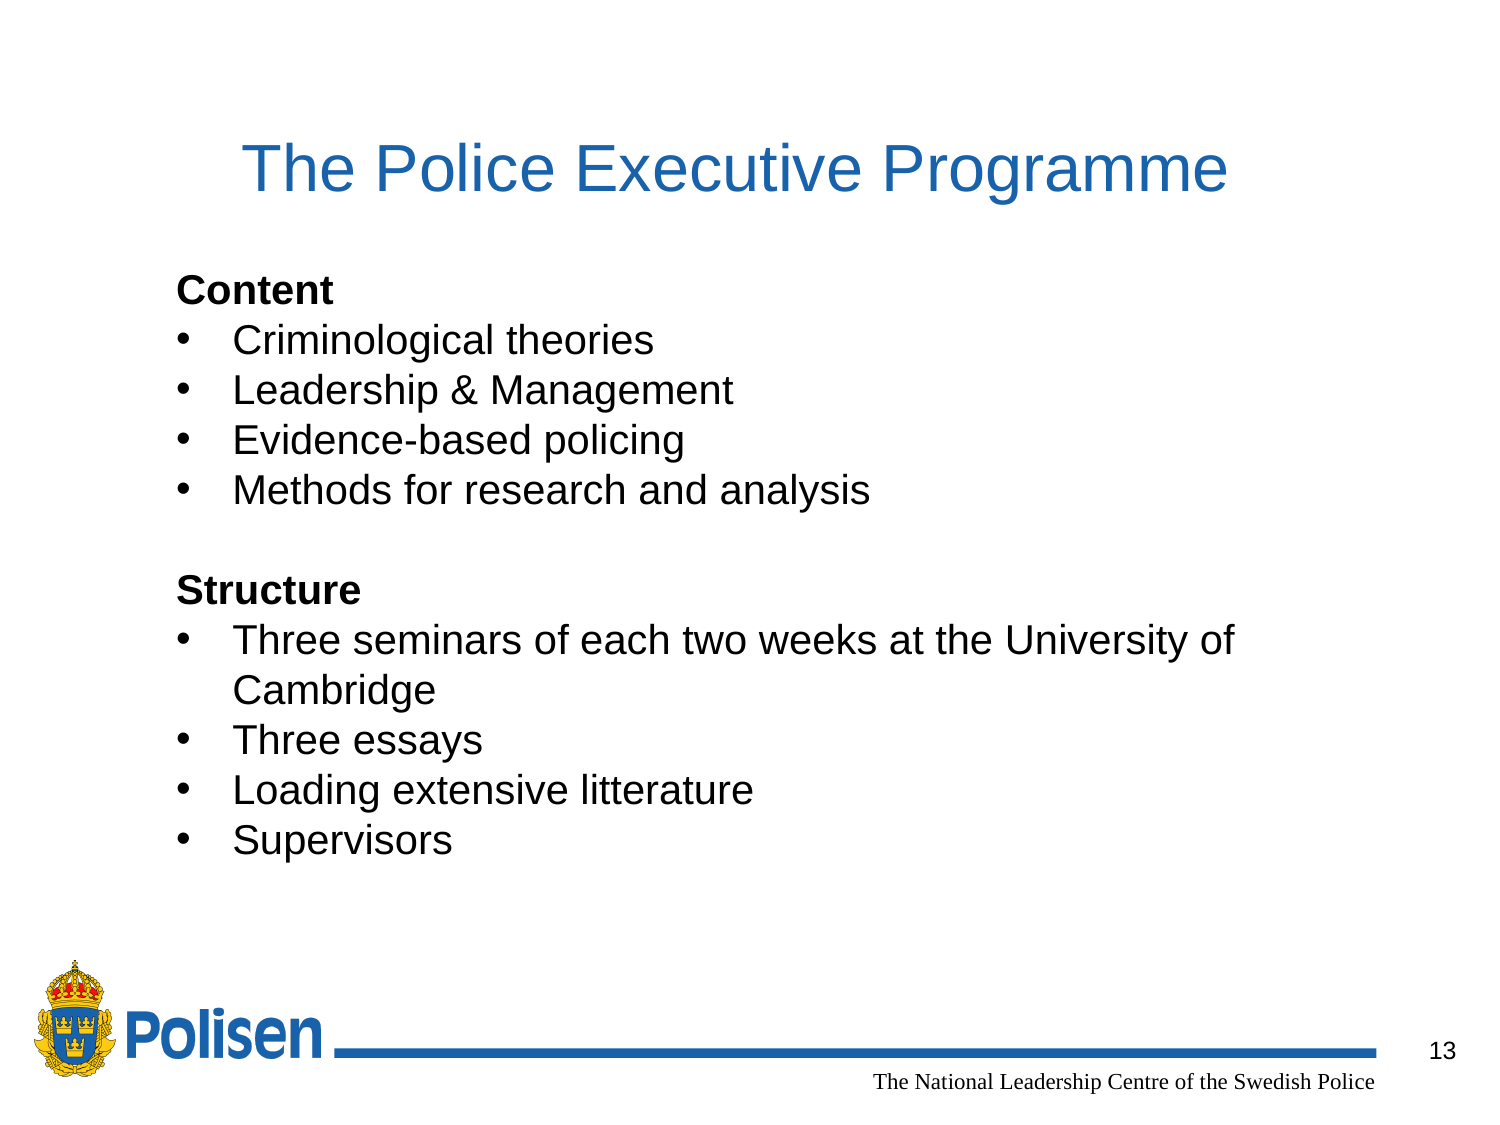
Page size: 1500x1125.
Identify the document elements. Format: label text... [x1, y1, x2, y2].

text_box The Police Executive Programme [226, 124, 1274, 255]
picture [34, 960, 321, 1077]
text_box Content Criminological theories Leadership & Management Evidence-based policing Methods for research and analysis Structure Three seminars of each two weeks at the University of Cambridge Three essays Loading extensive litterature Supervisors [161, 255, 1372, 916]
